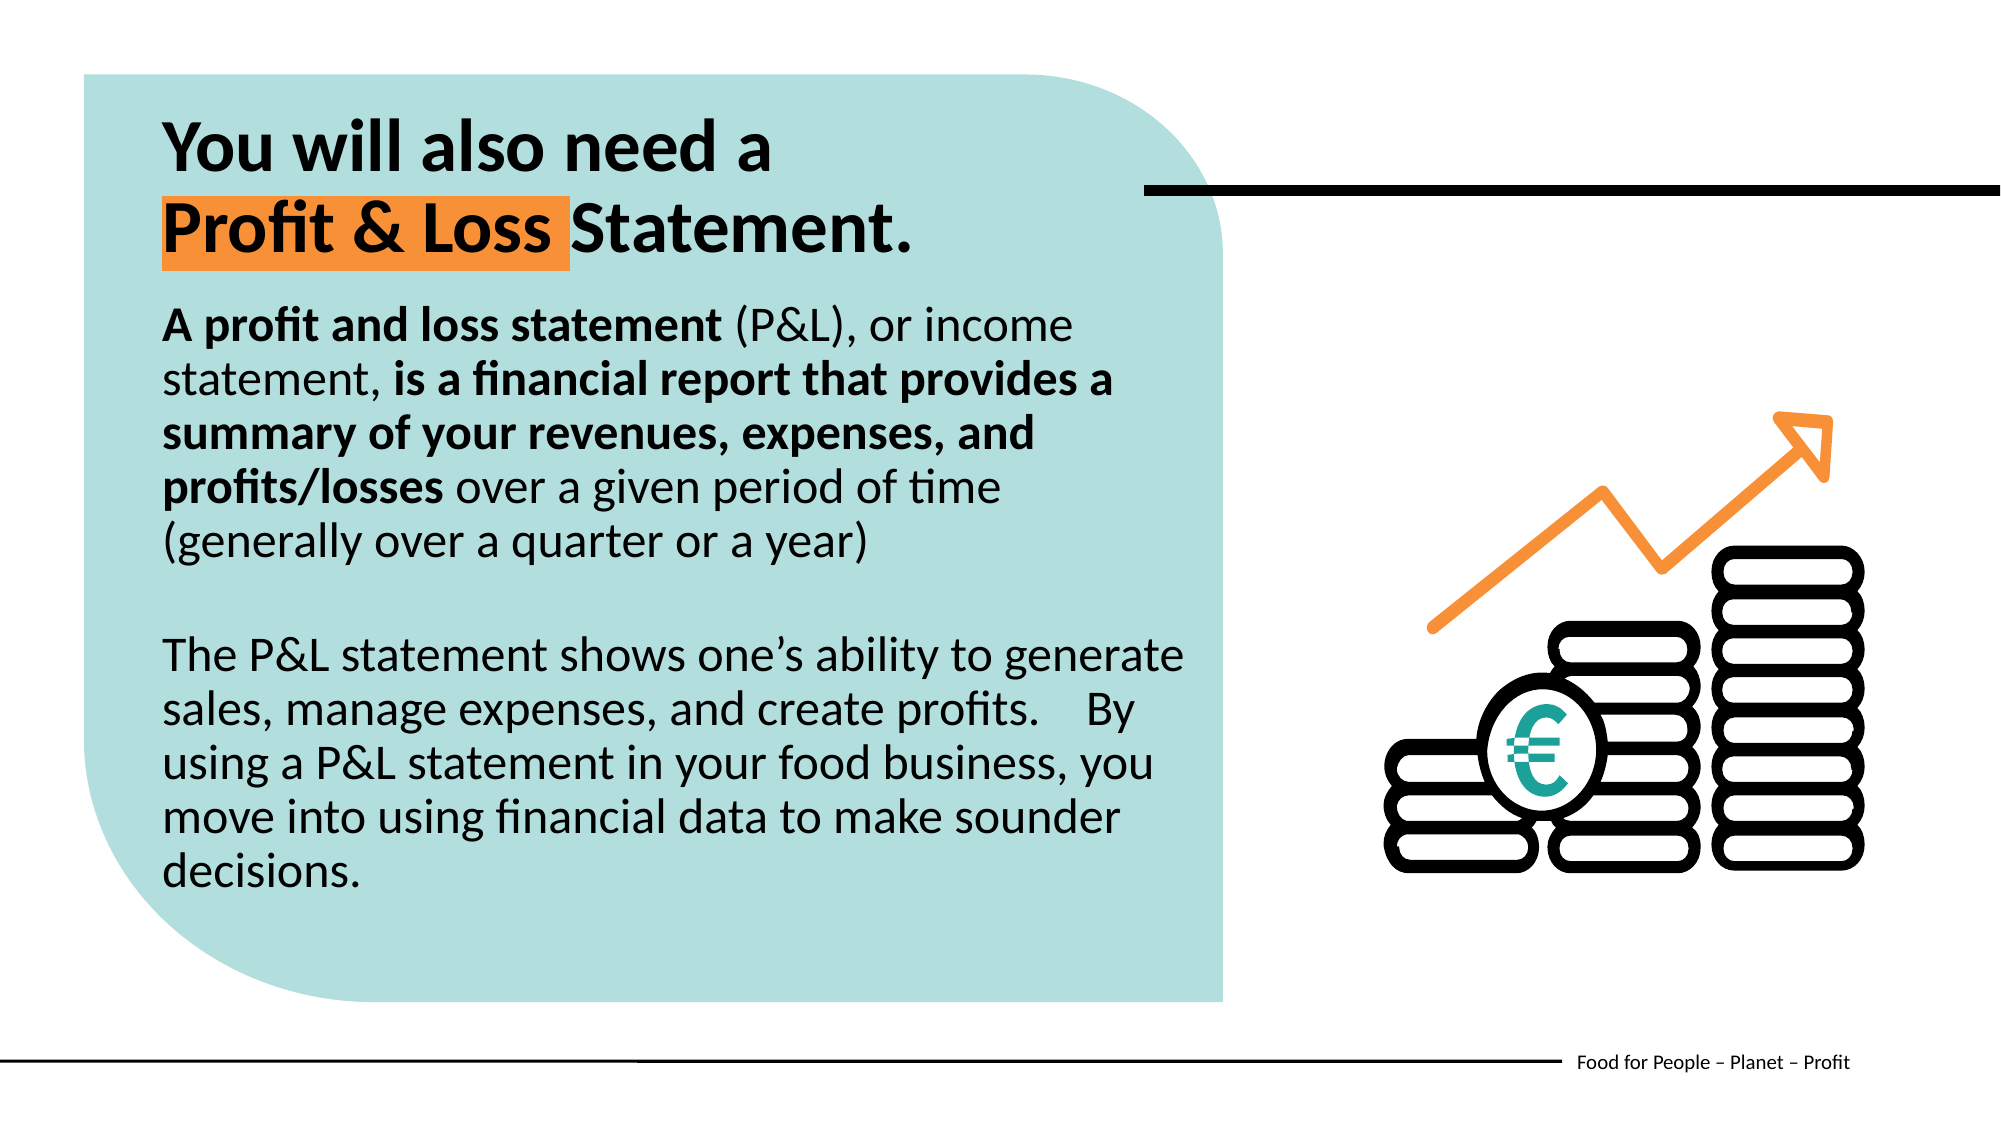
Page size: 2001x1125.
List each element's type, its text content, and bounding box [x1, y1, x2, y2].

list A profit and loss statement (P&L), or income statement, is a financial report that provides a summary of your revenues, expenses, and profits/losses over a given period of time (generally over a quarter or a year) The P&L statement shows one’s ability to generate sales, manage expenses, and create profits. By using a P&L statement in your food business, you move into using financial data to make sounder decisions. [147, 291, 1223, 950]
list You will also need a Profit & Loss Statement. [147, 99, 967, 263]
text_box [1383, 411, 1865, 874]
